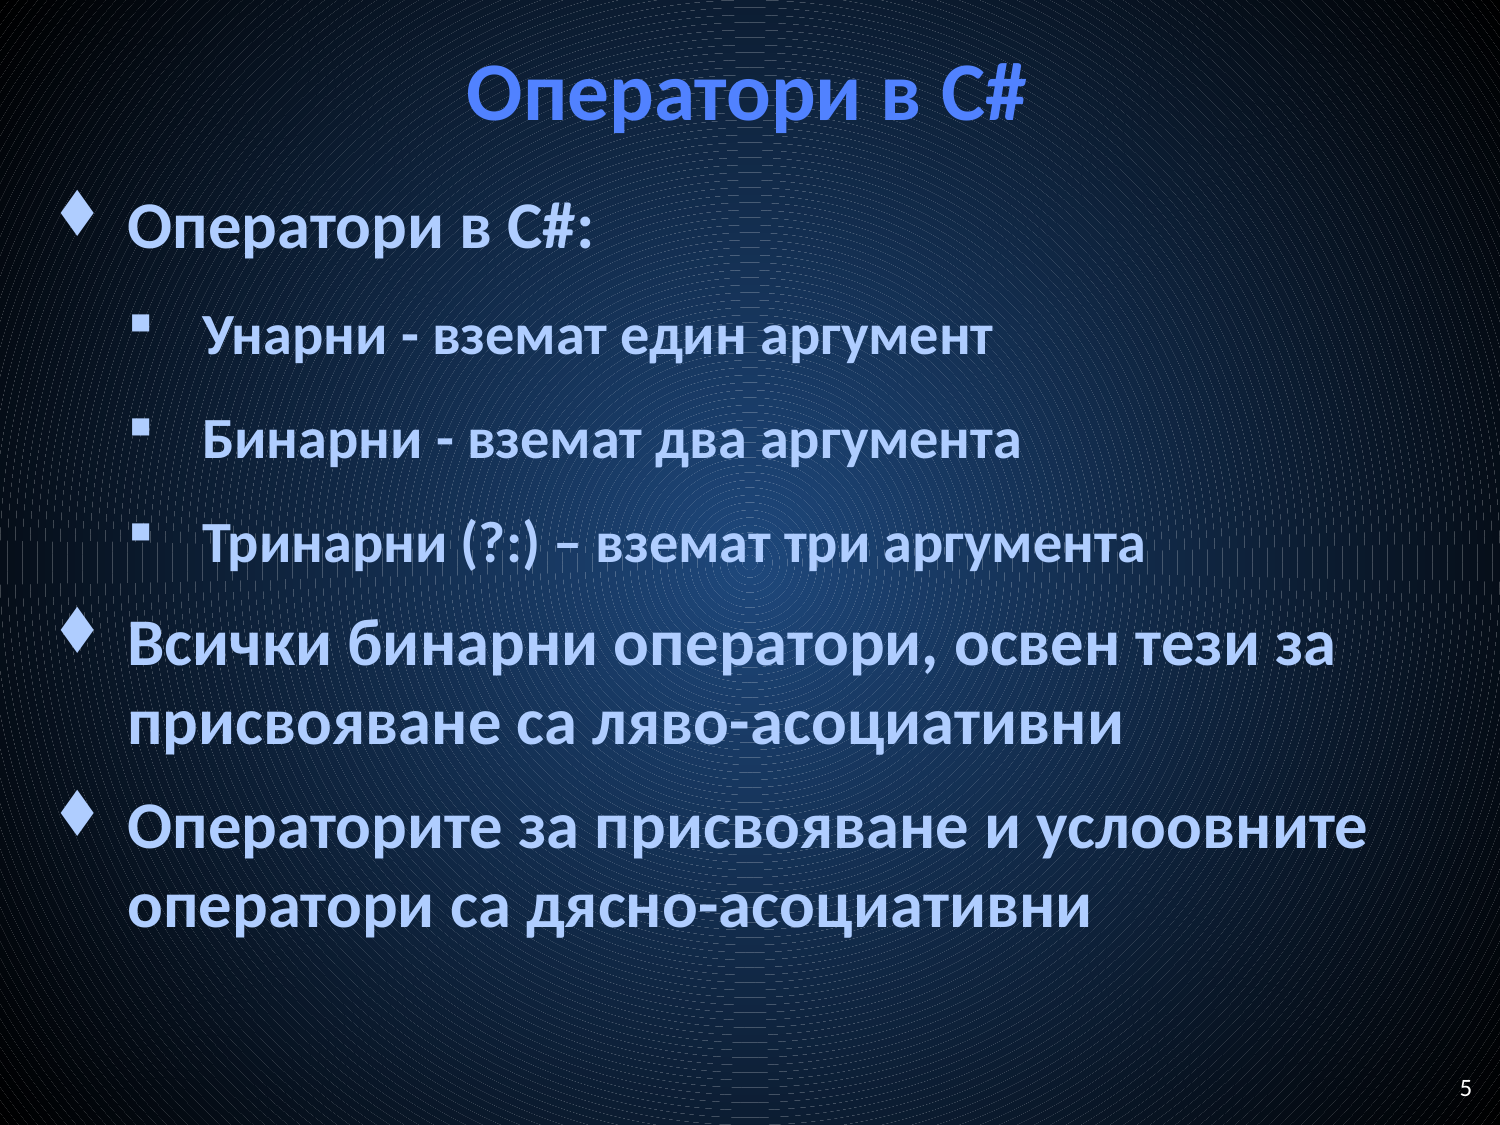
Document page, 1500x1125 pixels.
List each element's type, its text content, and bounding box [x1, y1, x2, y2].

title Оператори в C# [37, 24, 1457, 150]
list Оператори в C#: Унарни - вземат един аргумент Бинарни - вземат два аргумента Тринарни (?:) – вземат три аргумента Всички бинарни оператори, освен тези за присвояване са ляво-асоциативни Операторите за присвояване и услоовните оператори са дясно-асоциативни [37, 174, 1457, 1087]
